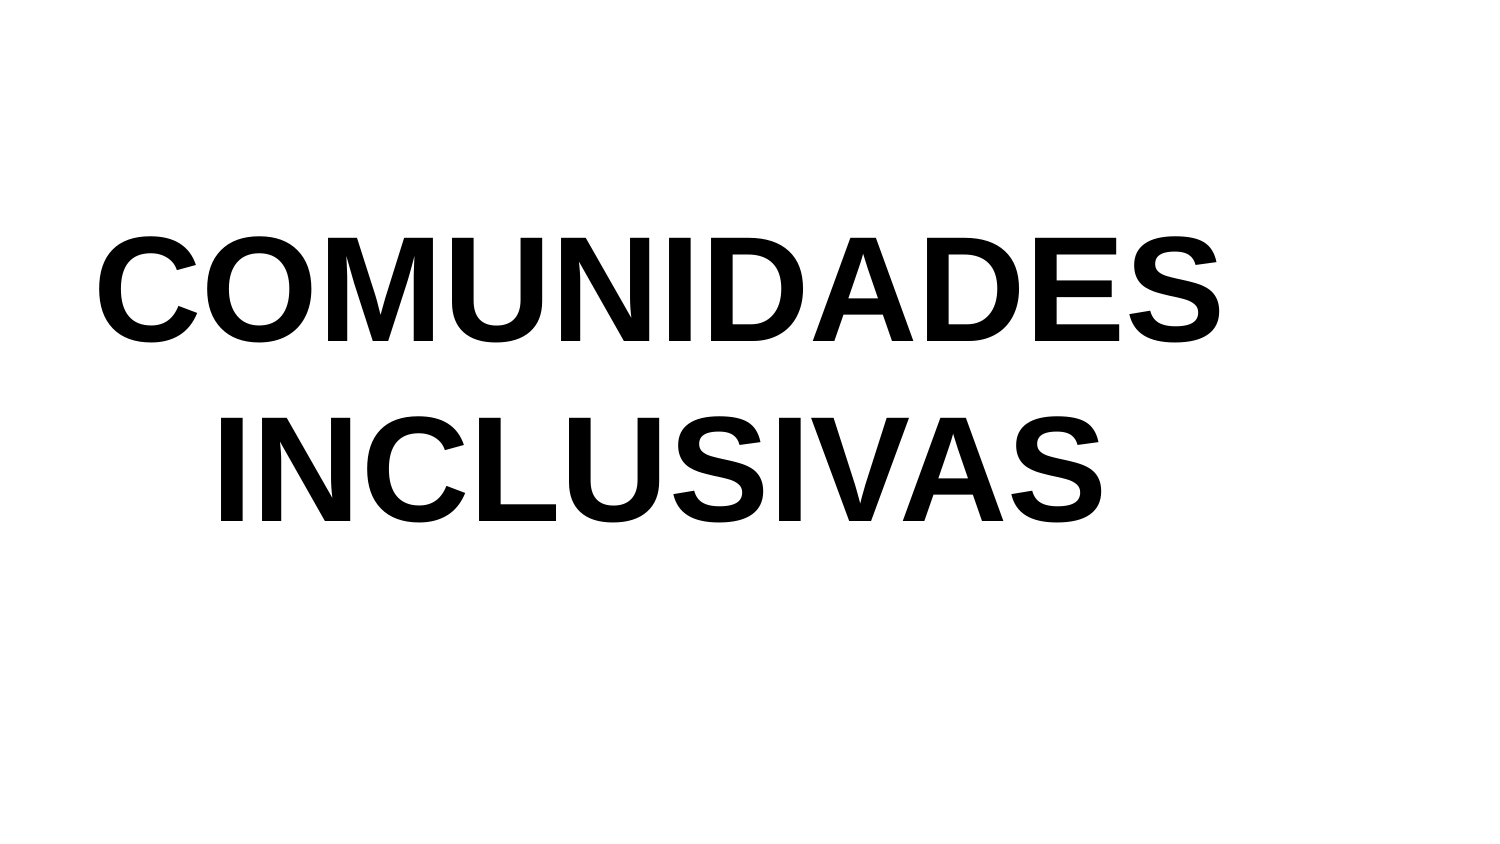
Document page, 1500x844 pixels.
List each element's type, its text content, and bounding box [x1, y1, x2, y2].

title COMUNIDADES INCLUSIVAS [60, 176, 1259, 668]
